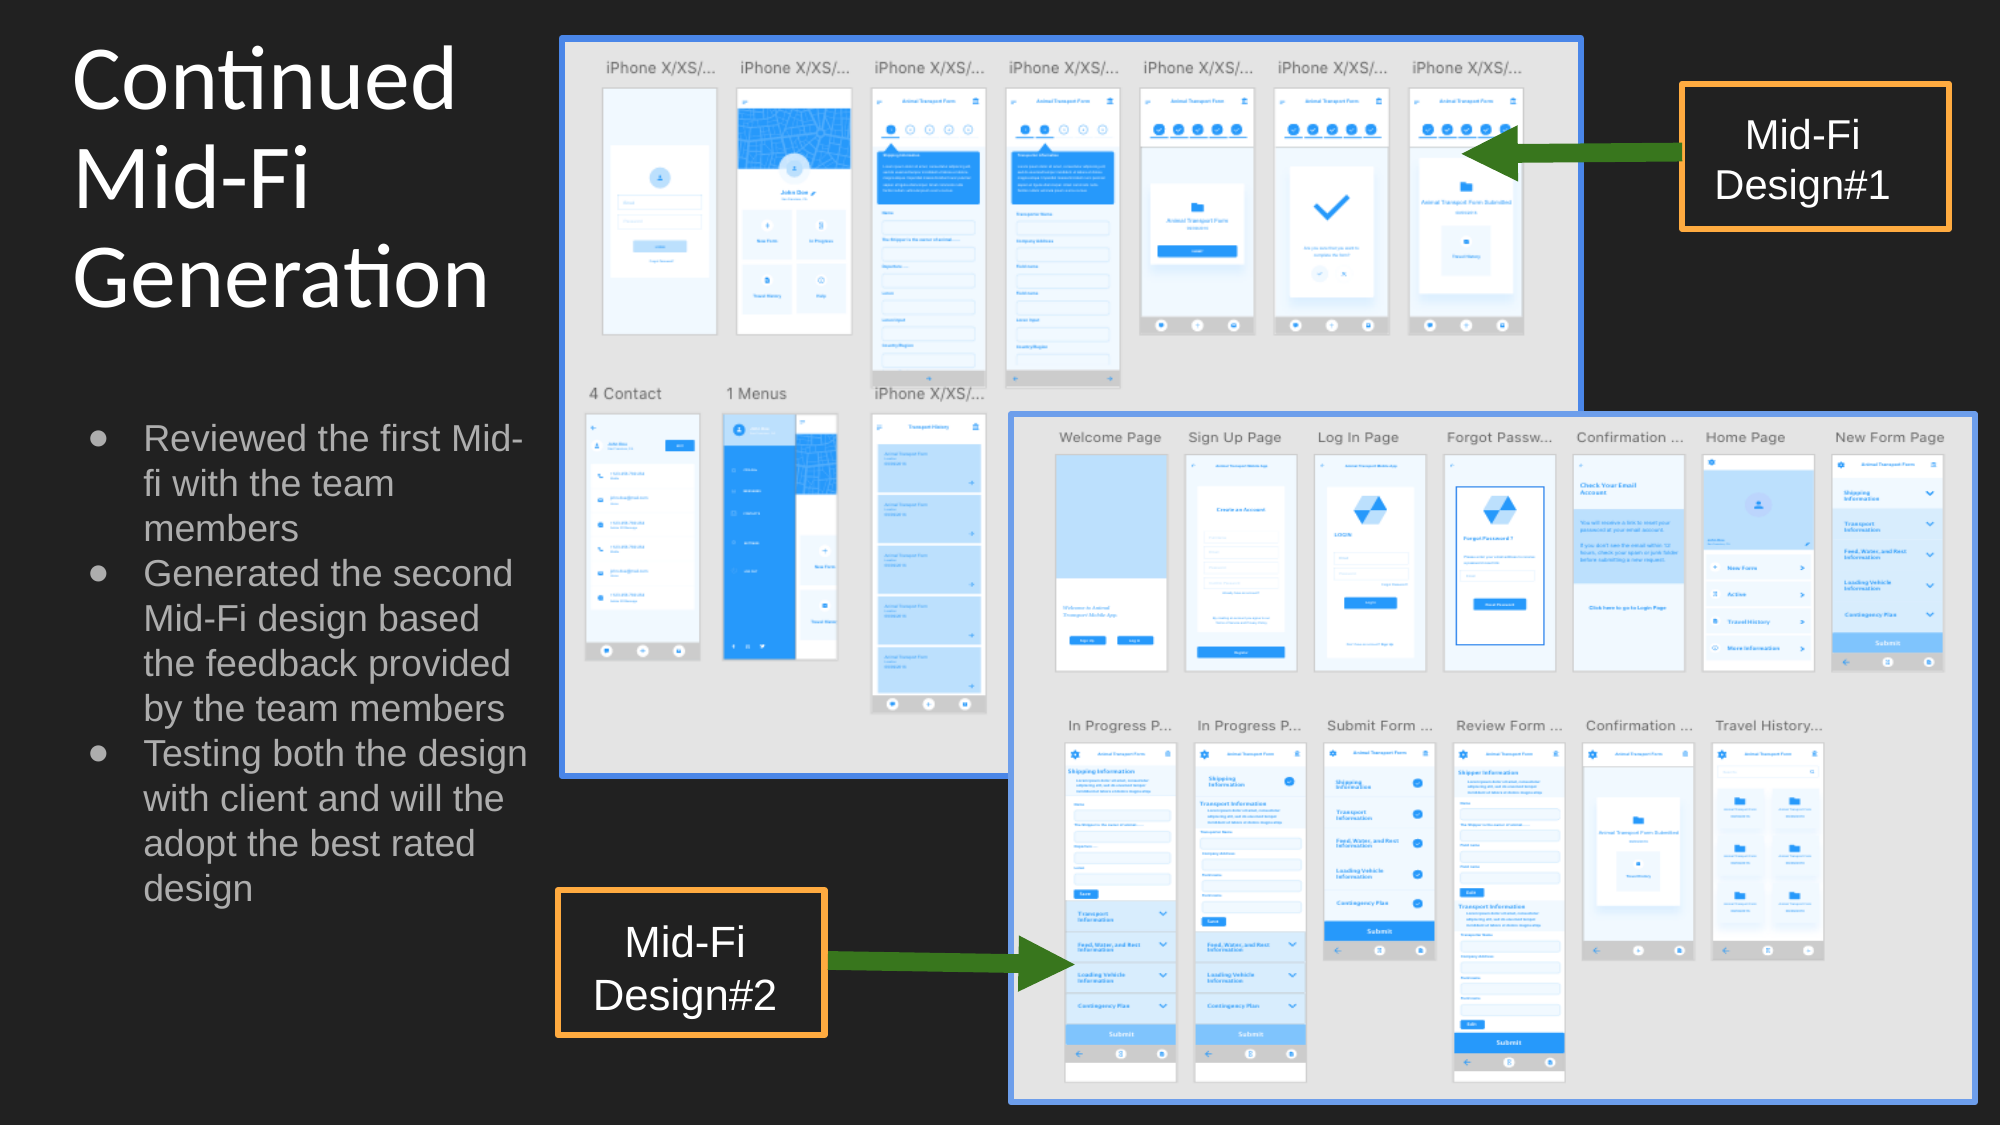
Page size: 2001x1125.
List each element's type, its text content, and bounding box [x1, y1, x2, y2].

text_box Mid-Fi Design#1 [1682, 92, 1935, 220]
title Continued Mid-Fi Generation [1584, 70, 1861, 143]
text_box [1461, 151, 1683, 155]
picture [564, 41, 1972, 1100]
title Continued Mid-Fi Generation [1584, 162, 1861, 288]
title Continued Mid-Fi Generation [57, 70, 559, 288]
text_box Reviewed the first Mid-fi with the team members Generated the second Mid-Fi design based the feedback provided by the team members Testing both the design with client and will the adopt the best rated design [53, 398, 555, 1027]
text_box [827, 960, 1076, 965]
text_box [557, 890, 825, 1035]
text_box Mid-Fi Design#2 [564, 898, 818, 1027]
text_box [1682, 83, 1949, 229]
